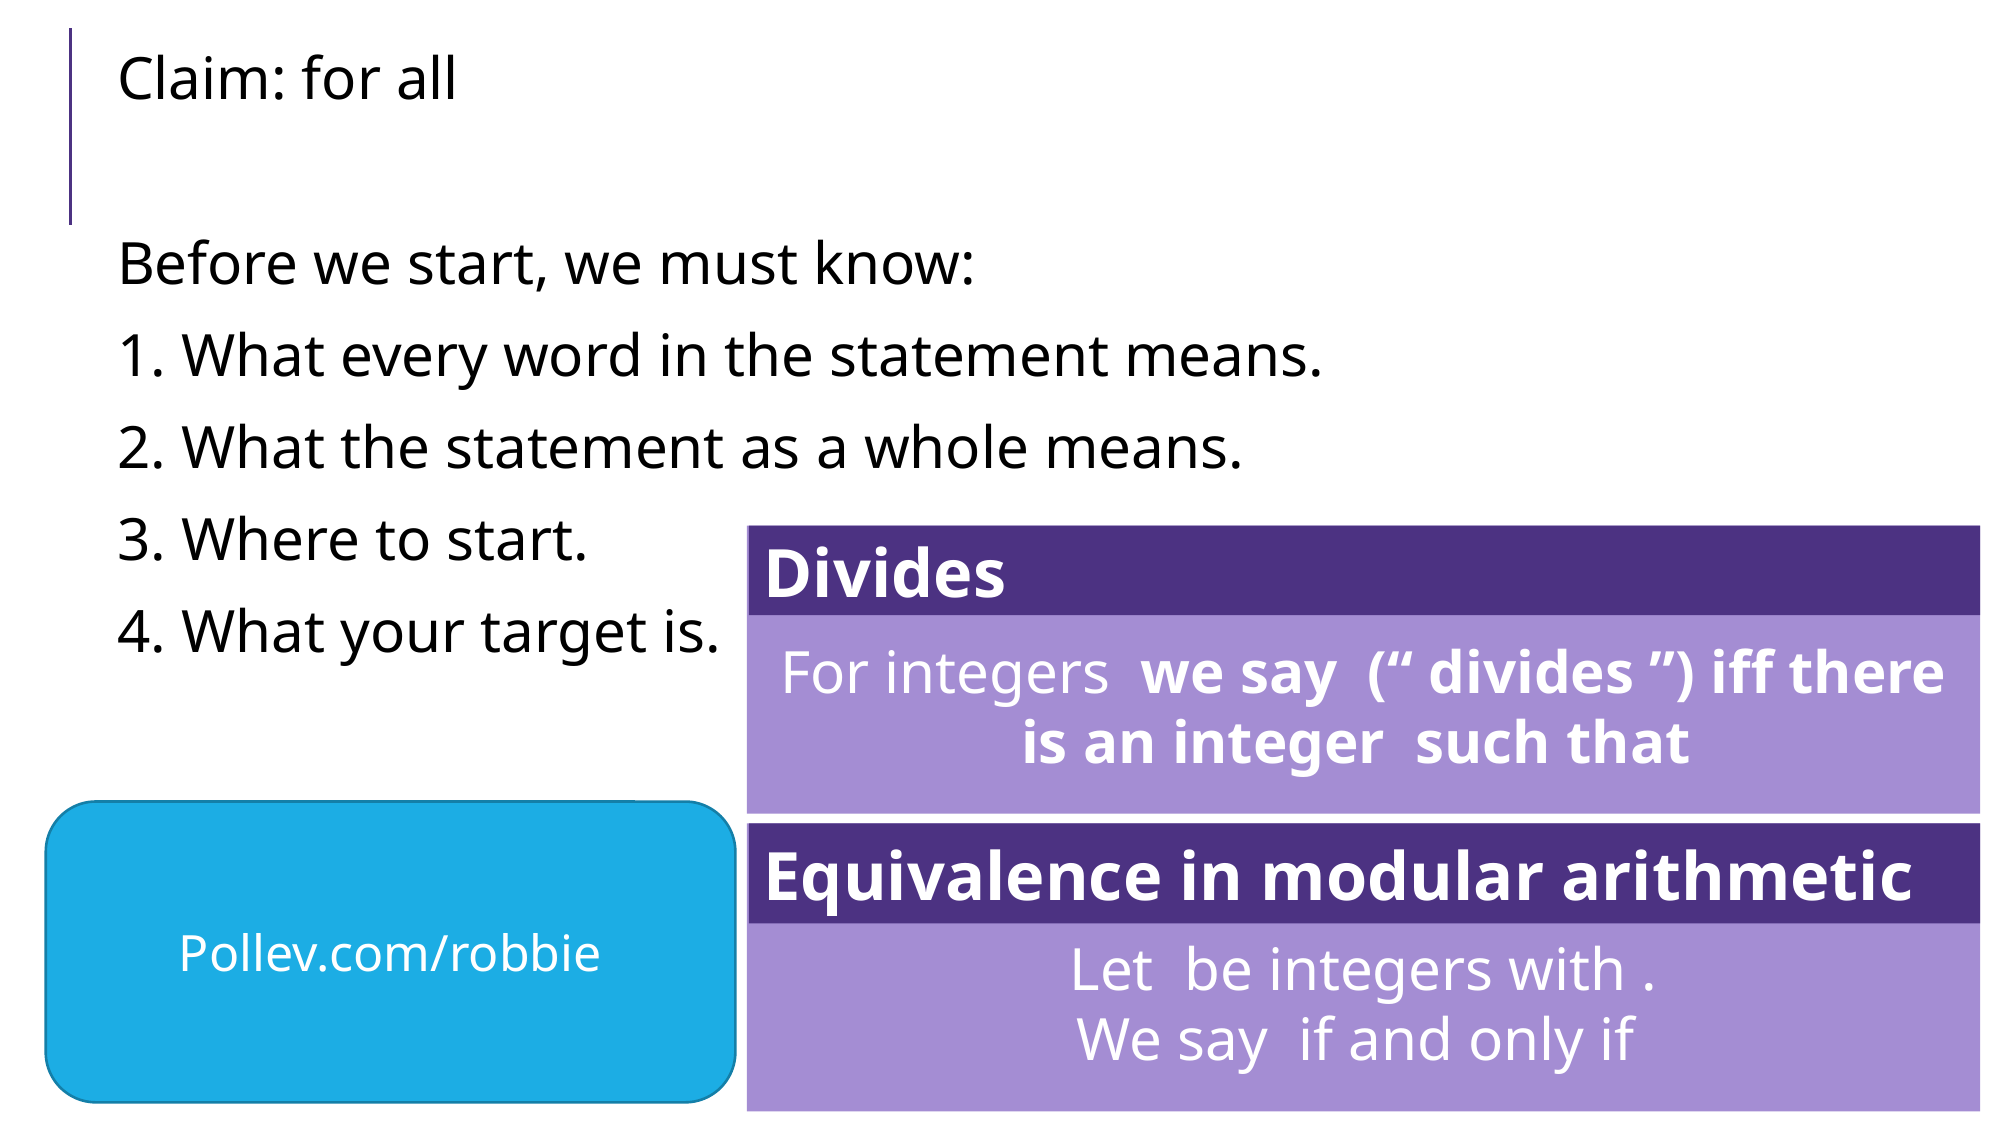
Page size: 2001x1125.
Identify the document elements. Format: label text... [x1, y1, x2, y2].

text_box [746, 525, 1981, 814]
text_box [746, 823, 1981, 1112]
text_box Pollev.com/robbie [44, 800, 737, 1104]
